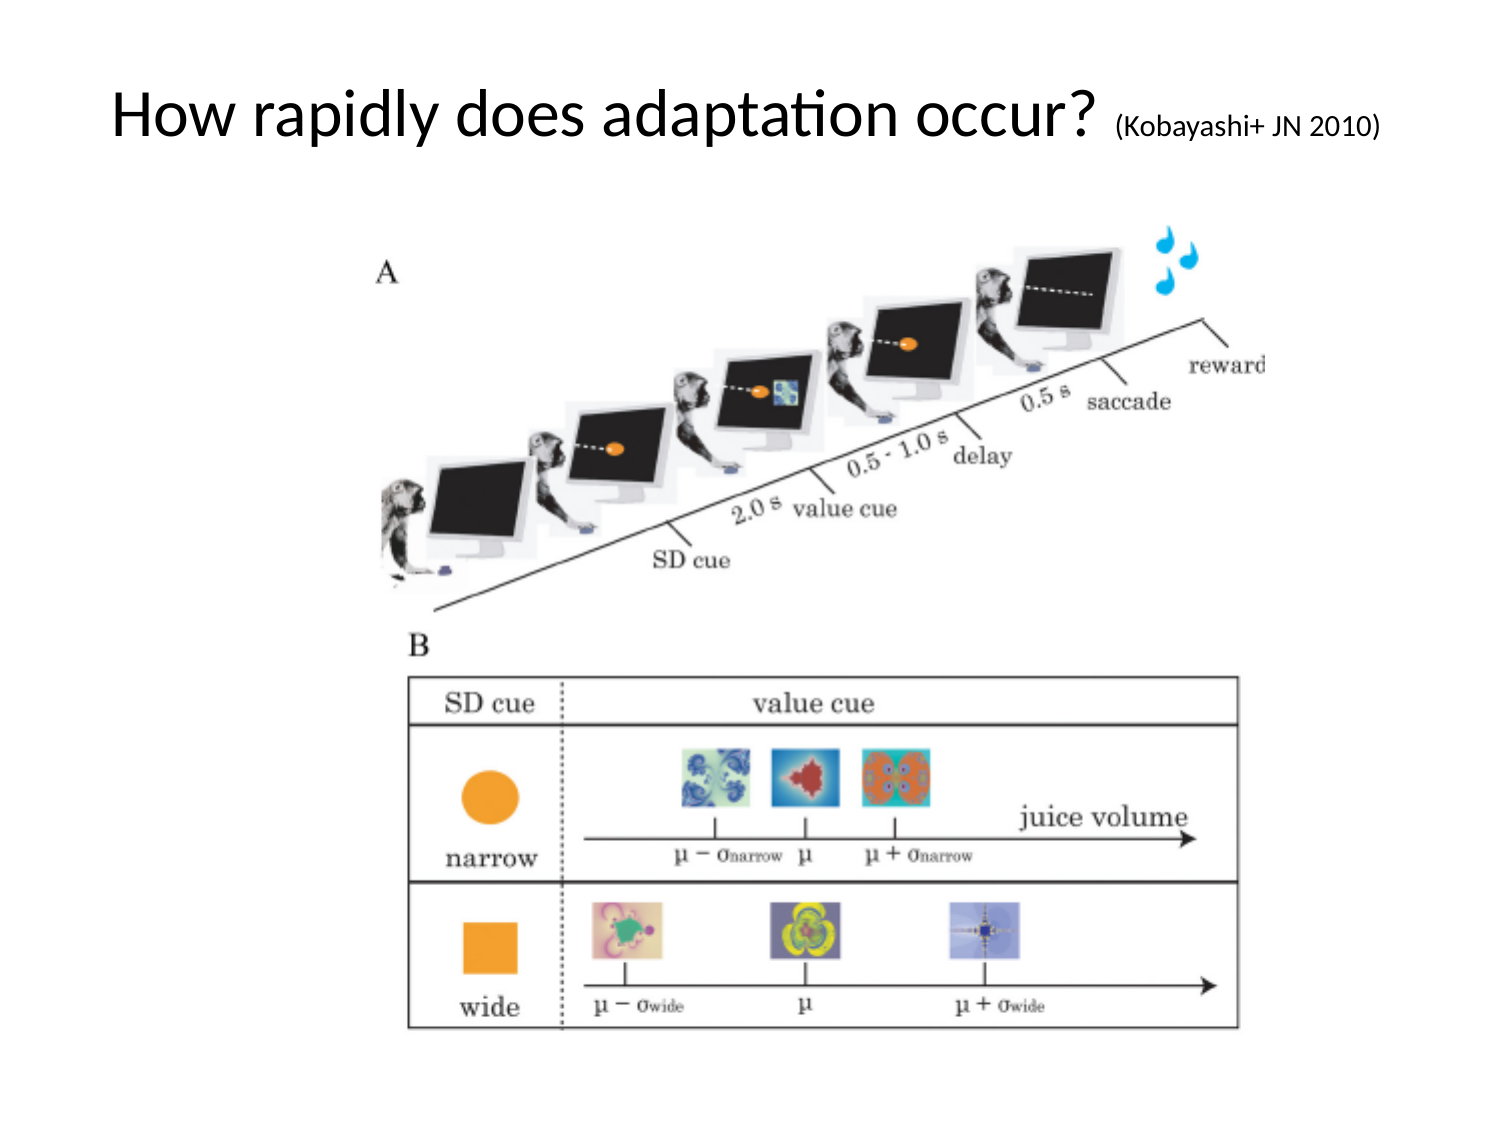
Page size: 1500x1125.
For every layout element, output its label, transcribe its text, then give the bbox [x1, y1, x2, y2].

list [48, 206, 1500, 1047]
title How rapidly does adaptation occur? (Kobayashi+ JN 2010) [75, 45, 1425, 174]
